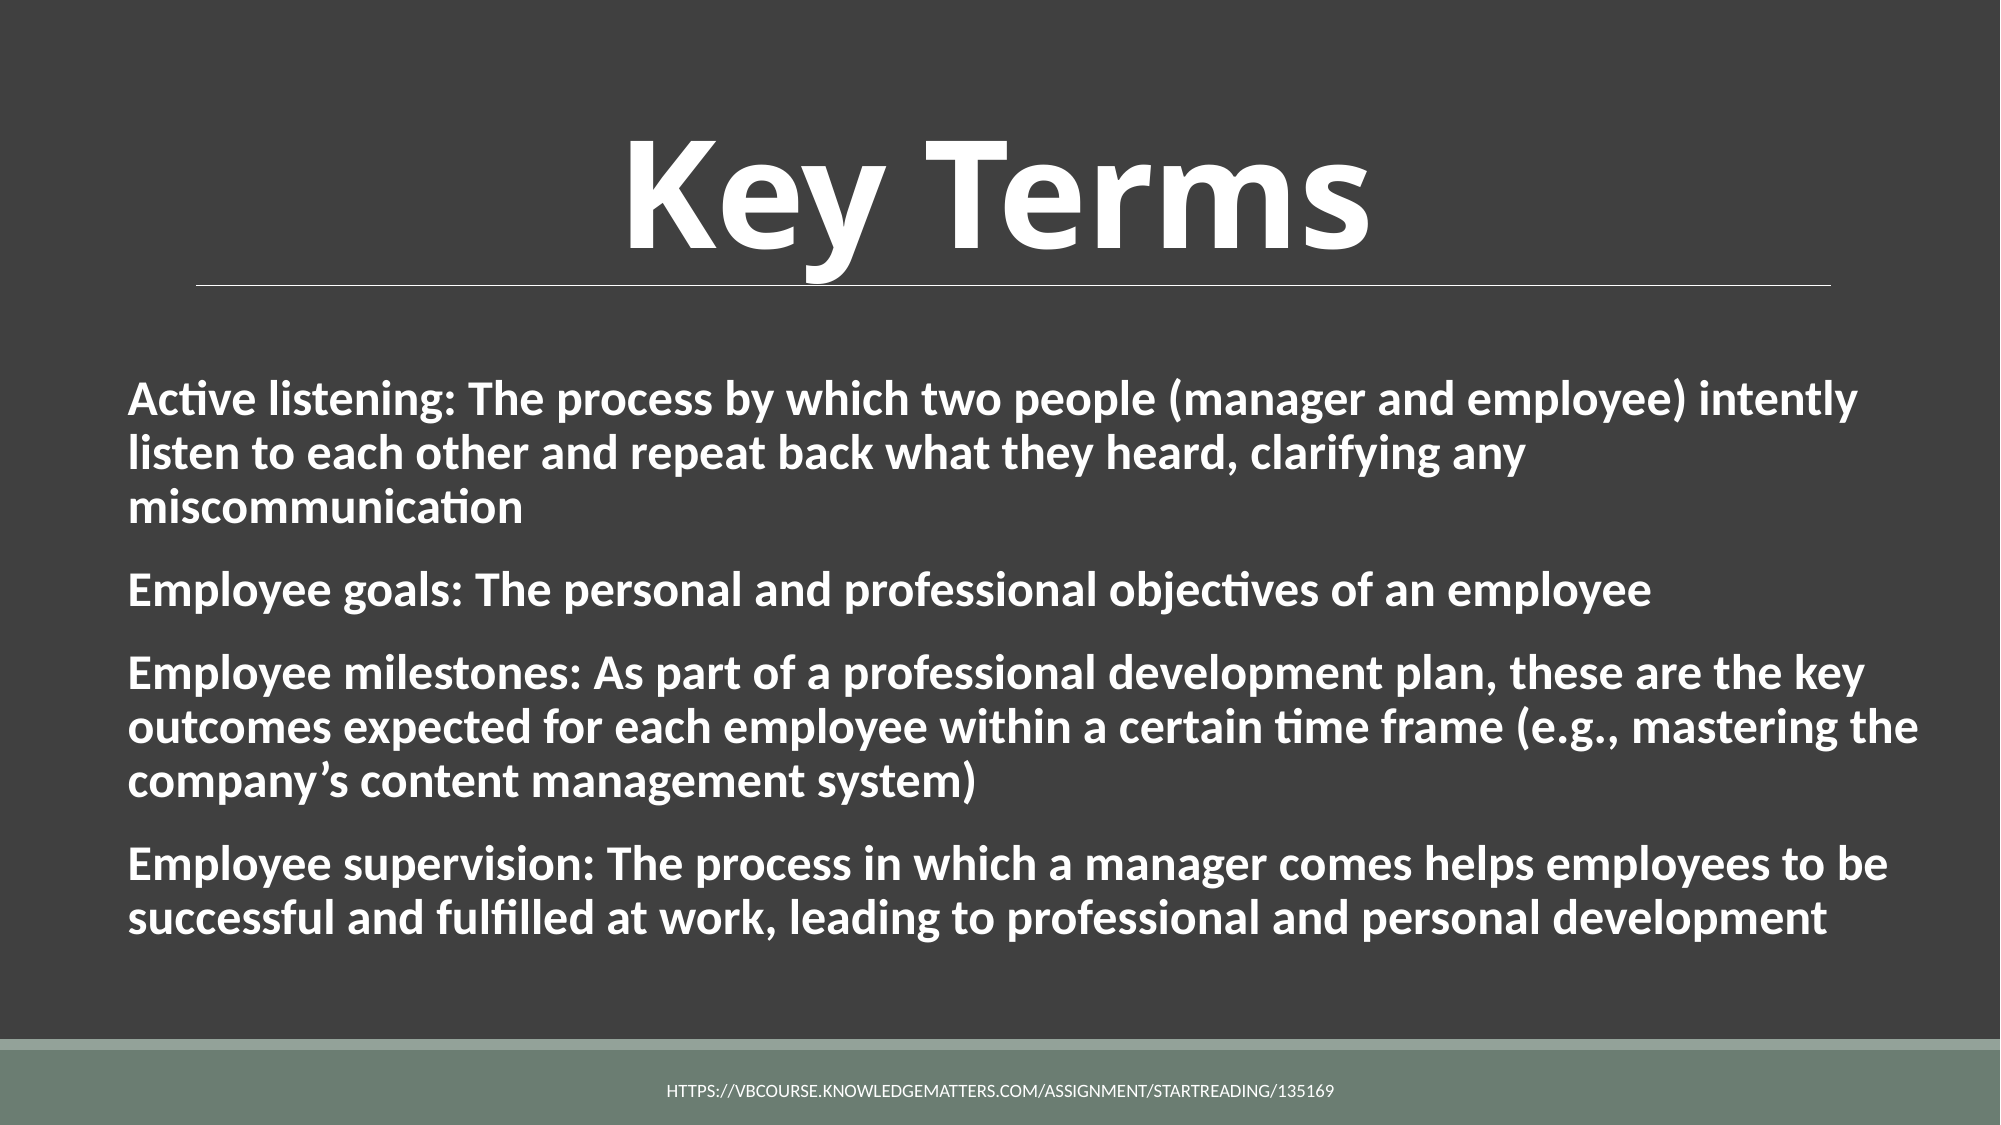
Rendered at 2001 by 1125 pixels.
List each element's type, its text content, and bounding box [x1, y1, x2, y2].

title Key Terms [60, 49, 1932, 288]
list Active listening: The process by which two people (manager and employee) intently listen to each other and repeat back what they heard, clarifying any miscommunication Employee goals: The personal and professional objectives of an employee Employee milestones: As part of a professional development plan, these are the key outcomes expected for each employee within a certain time frame (e.g., mastering the company’s content management system) Employee supervision: The process in which a manager comes helps employees to be successful and fulfilled at work, leading to professional and personal development [112, 364, 1932, 1125]
footer https://vbcourse.knowledgematters.com/assignment/startReading/135169 [604, 1059, 1396, 1120]
